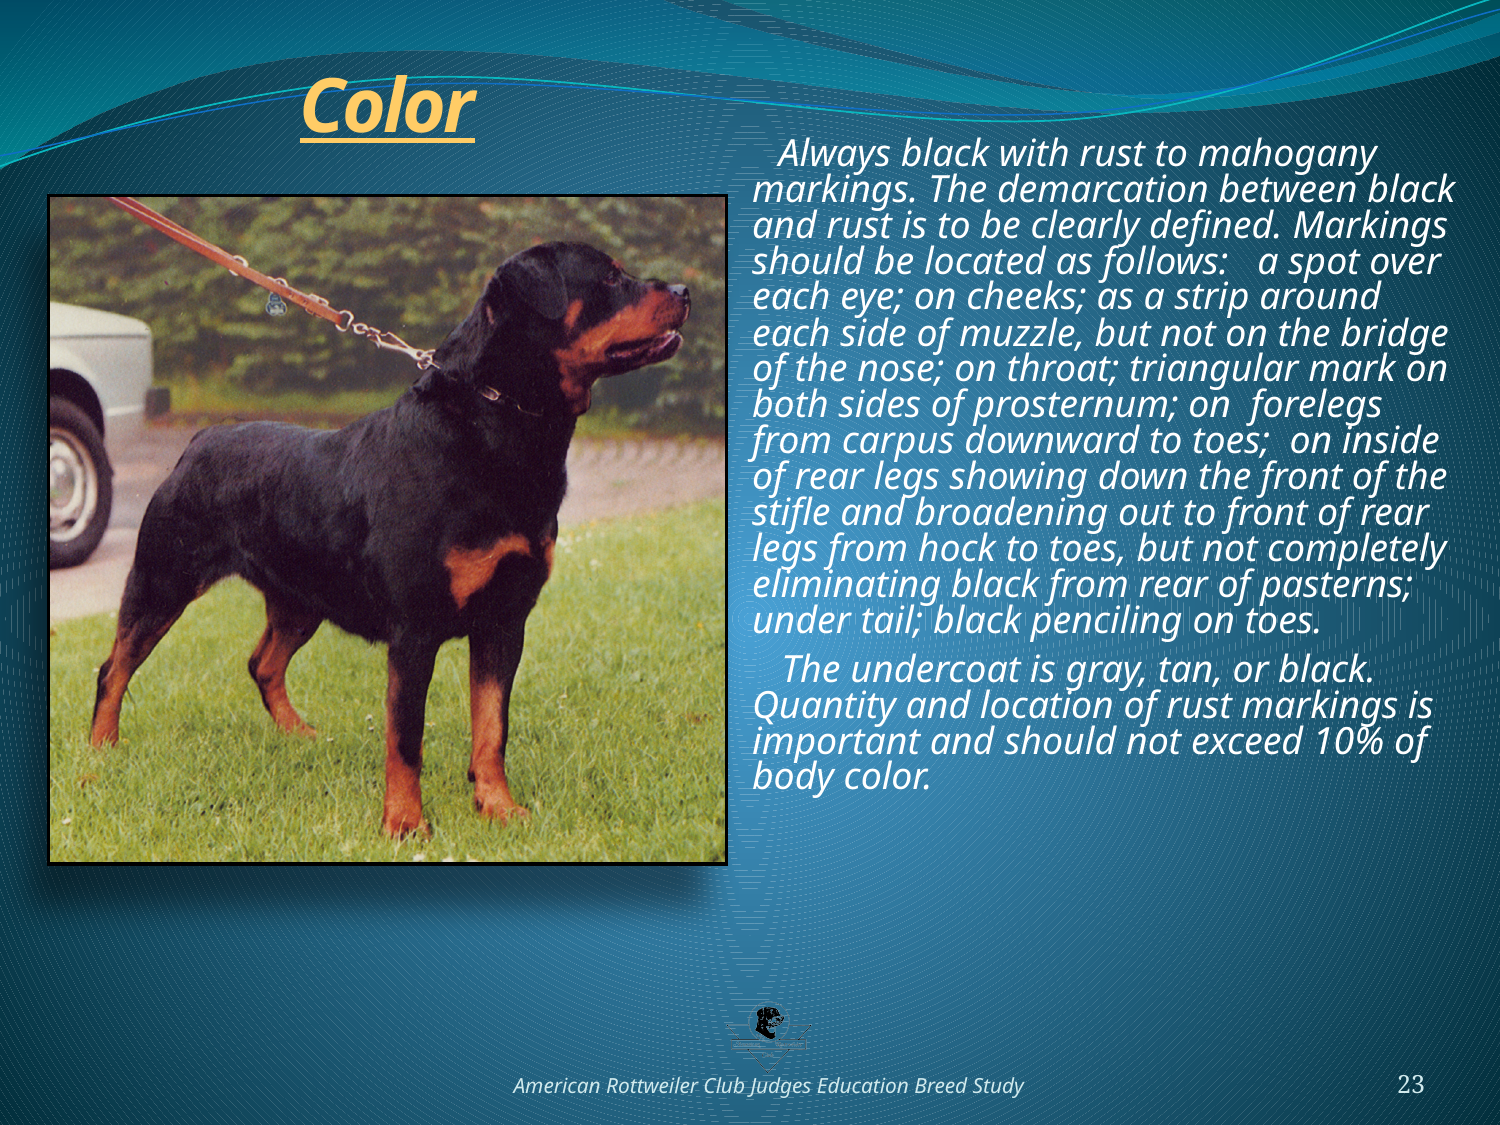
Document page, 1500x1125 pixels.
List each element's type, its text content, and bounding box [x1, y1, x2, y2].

picture [724, 999, 813, 1076]
slide_number 23 [1299, 1042, 1425, 1103]
text_box Always black with rust to mahogany markings. The demarcation between black and rust is to be clearly defined. Markings should be located as follows: a spot over each eye; on cheeks; as a strip around each side of muzzle, but not on the bridge of the nose; on throat; triangular mark on both sides of prosternum; on forelegs from carpus downward to toes; on inside of rear legs showing down the front of the stifle and broadening out to front of rear legs from hock to toes, but not completely eliminating black from rear of pasterns; under tail; black penciling on toes. The undercoat is gray, tan, or black. Quantity and location of rust markings is important and should not exceed 10% of body color. [737, 130, 1475, 850]
text_box Color [285, 49, 490, 155]
footer American Rottweiler Club Judges Education Breed Study [474, 1037, 1063, 1098]
picture [49, 197, 726, 863]
